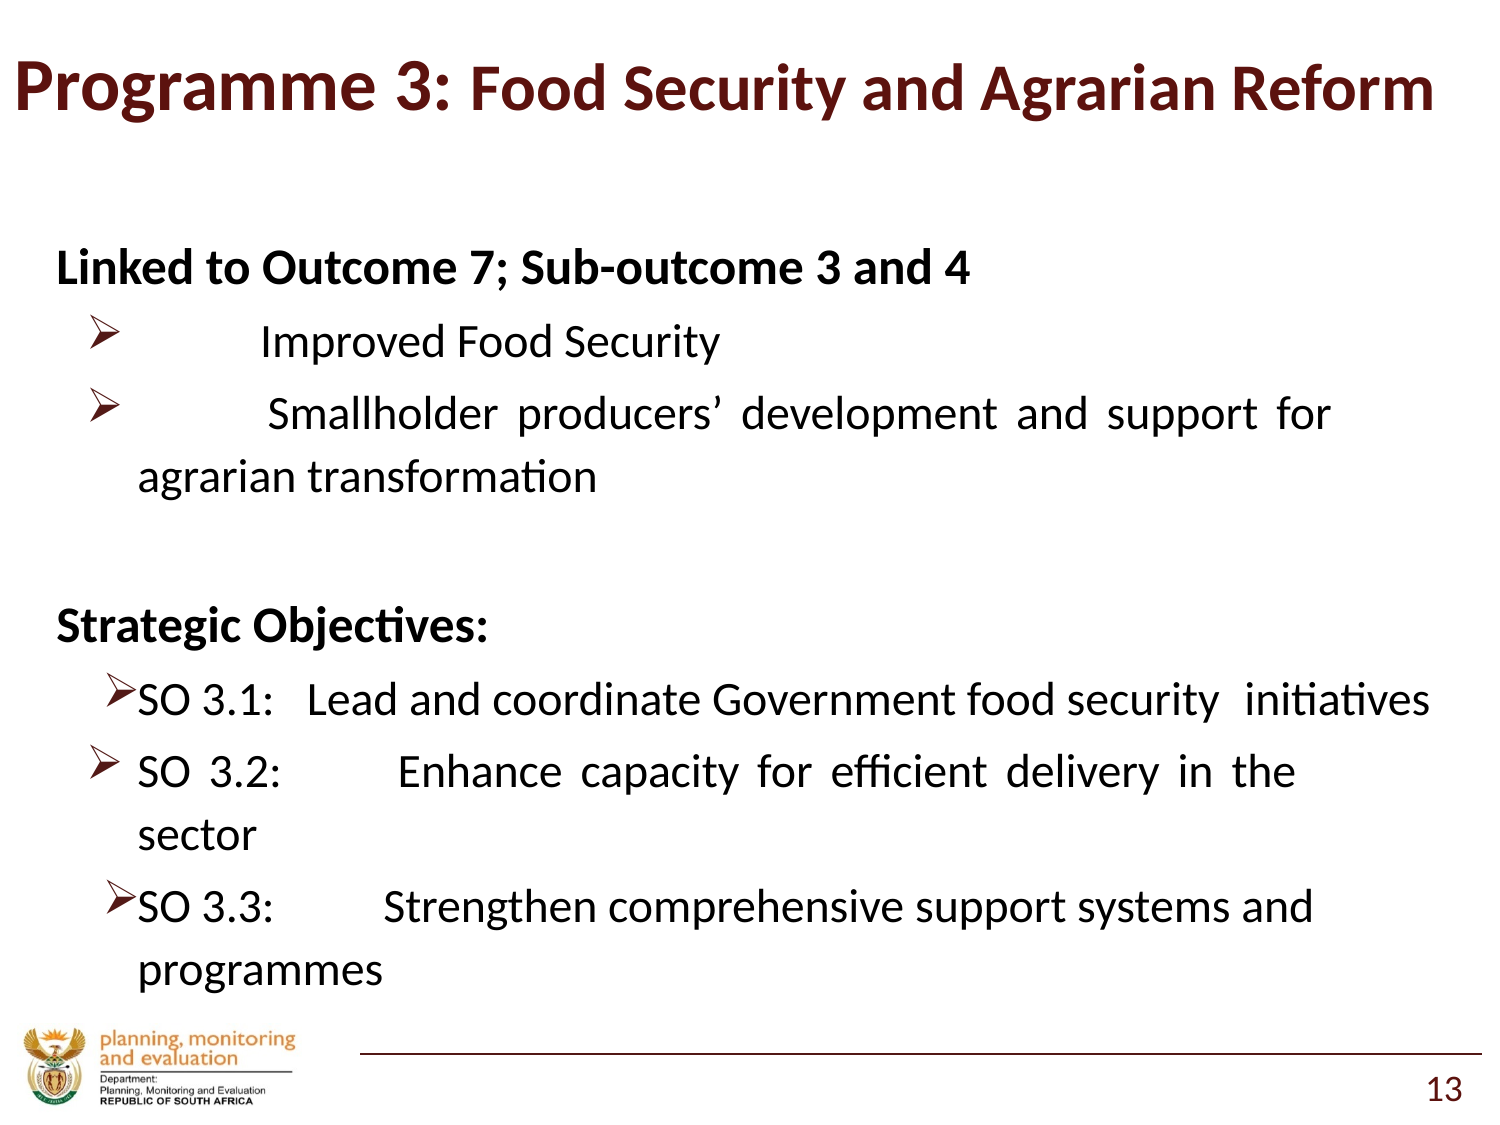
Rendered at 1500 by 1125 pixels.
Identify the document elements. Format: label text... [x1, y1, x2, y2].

list Linked to Outcome 7; Sub-outcome 3 and 4 Improved Food Security Smallholder producers’ development and support for agrarian transformation Strategic Objectives: SO 3.1: Lead and coordinate Government food security initiatives SO 3.2: Enhance capacity for efficient delivery in the sector SO 3.3: Strengthen comprehensive support systems and programmes [29, 219, 1447, 1035]
slide_number 13 [1387, 1053, 1500, 1120]
picture [17, 1023, 302, 1113]
title Programme 3: Food Security and Agrarian Reform [0, 0, 1500, 161]
